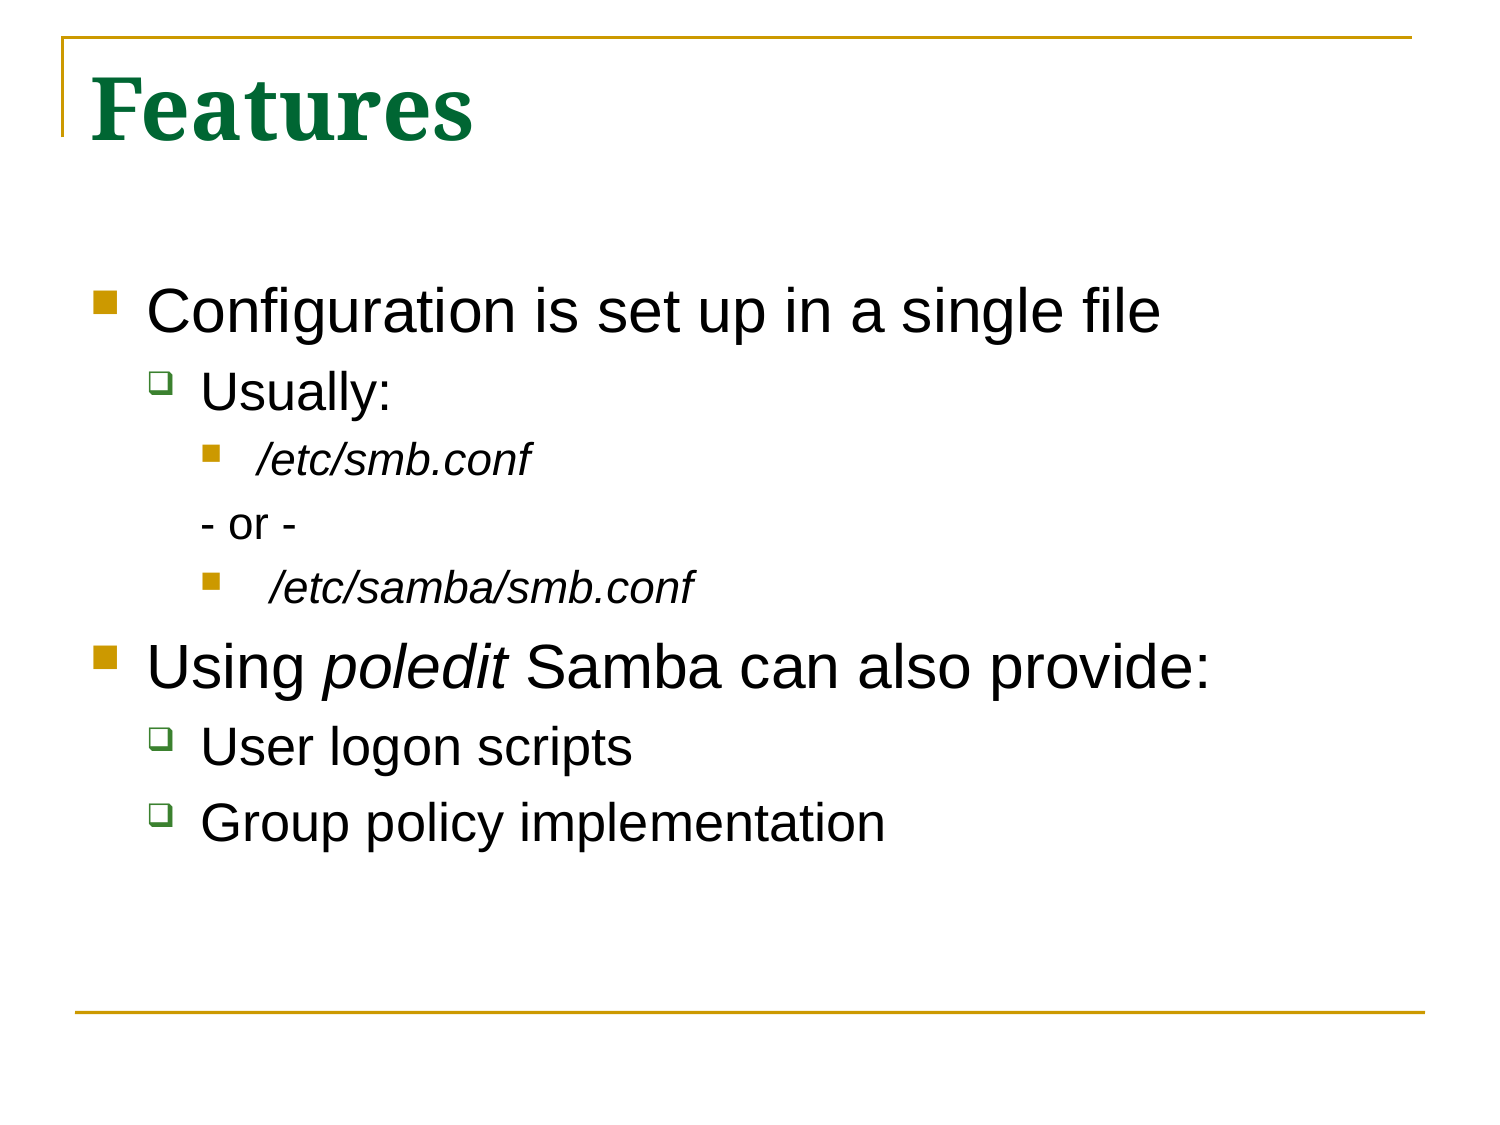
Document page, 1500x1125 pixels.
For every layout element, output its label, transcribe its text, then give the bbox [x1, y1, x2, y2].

list Configuration is set up in a single file Usually: /etc/smb.conf - or - /etc/samba/smb.conf Using poledit Samba can also provide: User logon scripts Group policy implementation [74, 262, 1426, 1006]
title Features [74, 45, 1426, 233]
